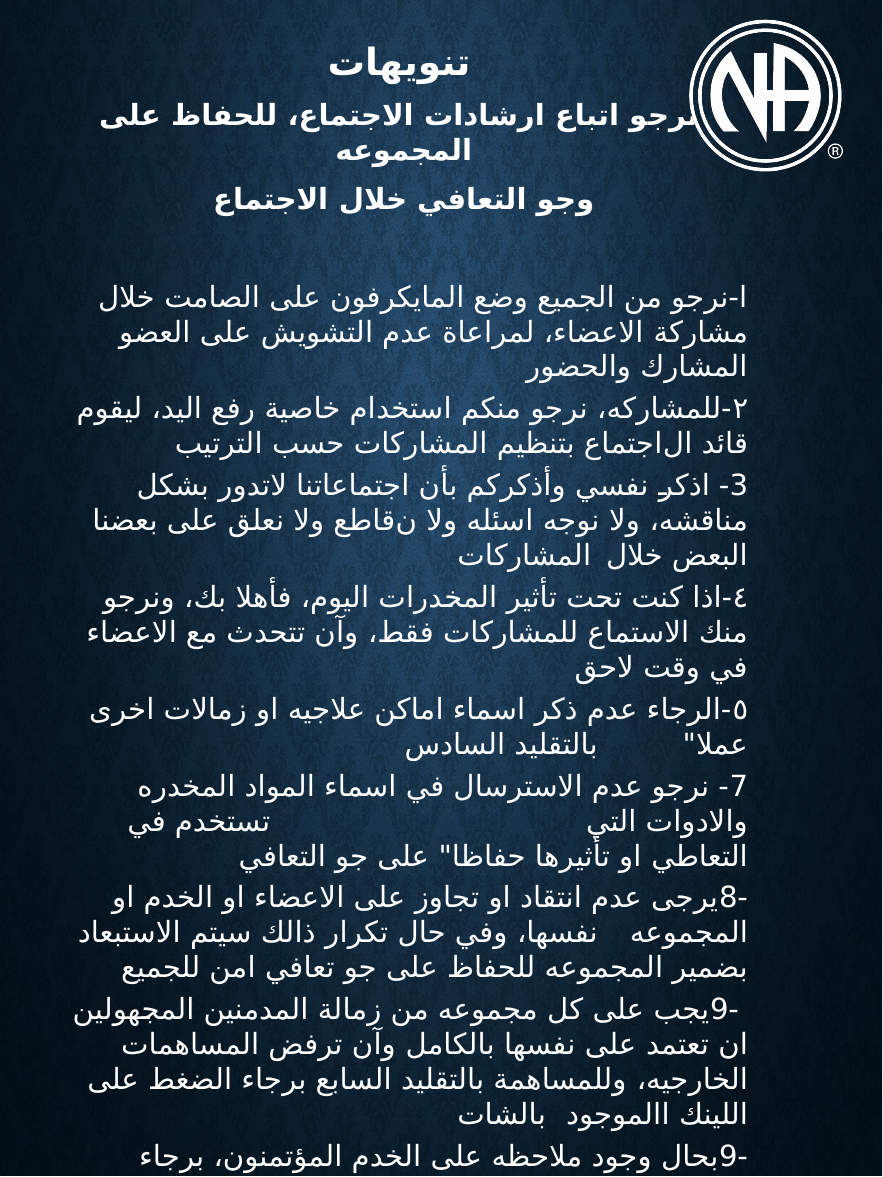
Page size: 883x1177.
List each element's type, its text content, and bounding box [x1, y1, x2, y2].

picture [688, 18, 844, 174]
text_box تنويهات نرجو اتباع ارشادات الاجتماع، للحفاظ على المجموعه وجو التعافي خلال الاجتماع ا-نرجو من الجميع وضع المايكرفون على الصامت خلال مشاركة الاعضاء، لمراعاة عدم التشويش على العضو المشارك والحضور ٢-للمشاركه، نرجو منكم استخدام خاصية رفع اليد، ليقوم قائد ال اجتماع بتنظيم المشاركات حسب الترتيب 3- اذكر نفسي وأذكركم بأن اجتماعاتنا لاتدور بشكل مناقشه، ولا نوجه اسئله ولا ن قاطع ولا نعلق على بعضنا البعض خلال المشاركات ٤-اذا كنت تحت تأثير المخدرات اليوم، فأهلا بك، ونرجو منك الاستماع للمشاركات فقط، وآن تتحدث مع الاعضاء في وقت لاحق ٥-الرجاء عدم ذكر اسماء اماكن علاجيه او زمالات اخرى عملا" بالتقليد السادس 7- نرجو عدم الاسترسال في اسماء المواد المخدره والادوات التي تستخدم في التعاطي او تأثيرها حفاظا" على جو التعافي -8يرجى عدم انتقاد او تجاوز على الاعضاء او الخدم او المجموعه نفسها، وفي حال تكرار ذالك سيتم الاستبعاد بضمير المجموعه للحفاظ على جو تعافي امن للجميع -9يجب على كل مجموعه من زمالة المدمنين المجهولين ان تعتمد على نفسها بالكامل وآن ترفض المساهمات الخارجيه، وللمساهمة بالتقليد السابع برجاء الضغط على اللينك ا الموجود بالشات -9بحال وجود ملاحظه على الخدم المؤتمنون، برجاء التواصل مباشره مع نائب السكرتير او سكرتير المجموعه تجدون ارقام تواصلهم بالشات [46, 34, 752, 1131]
